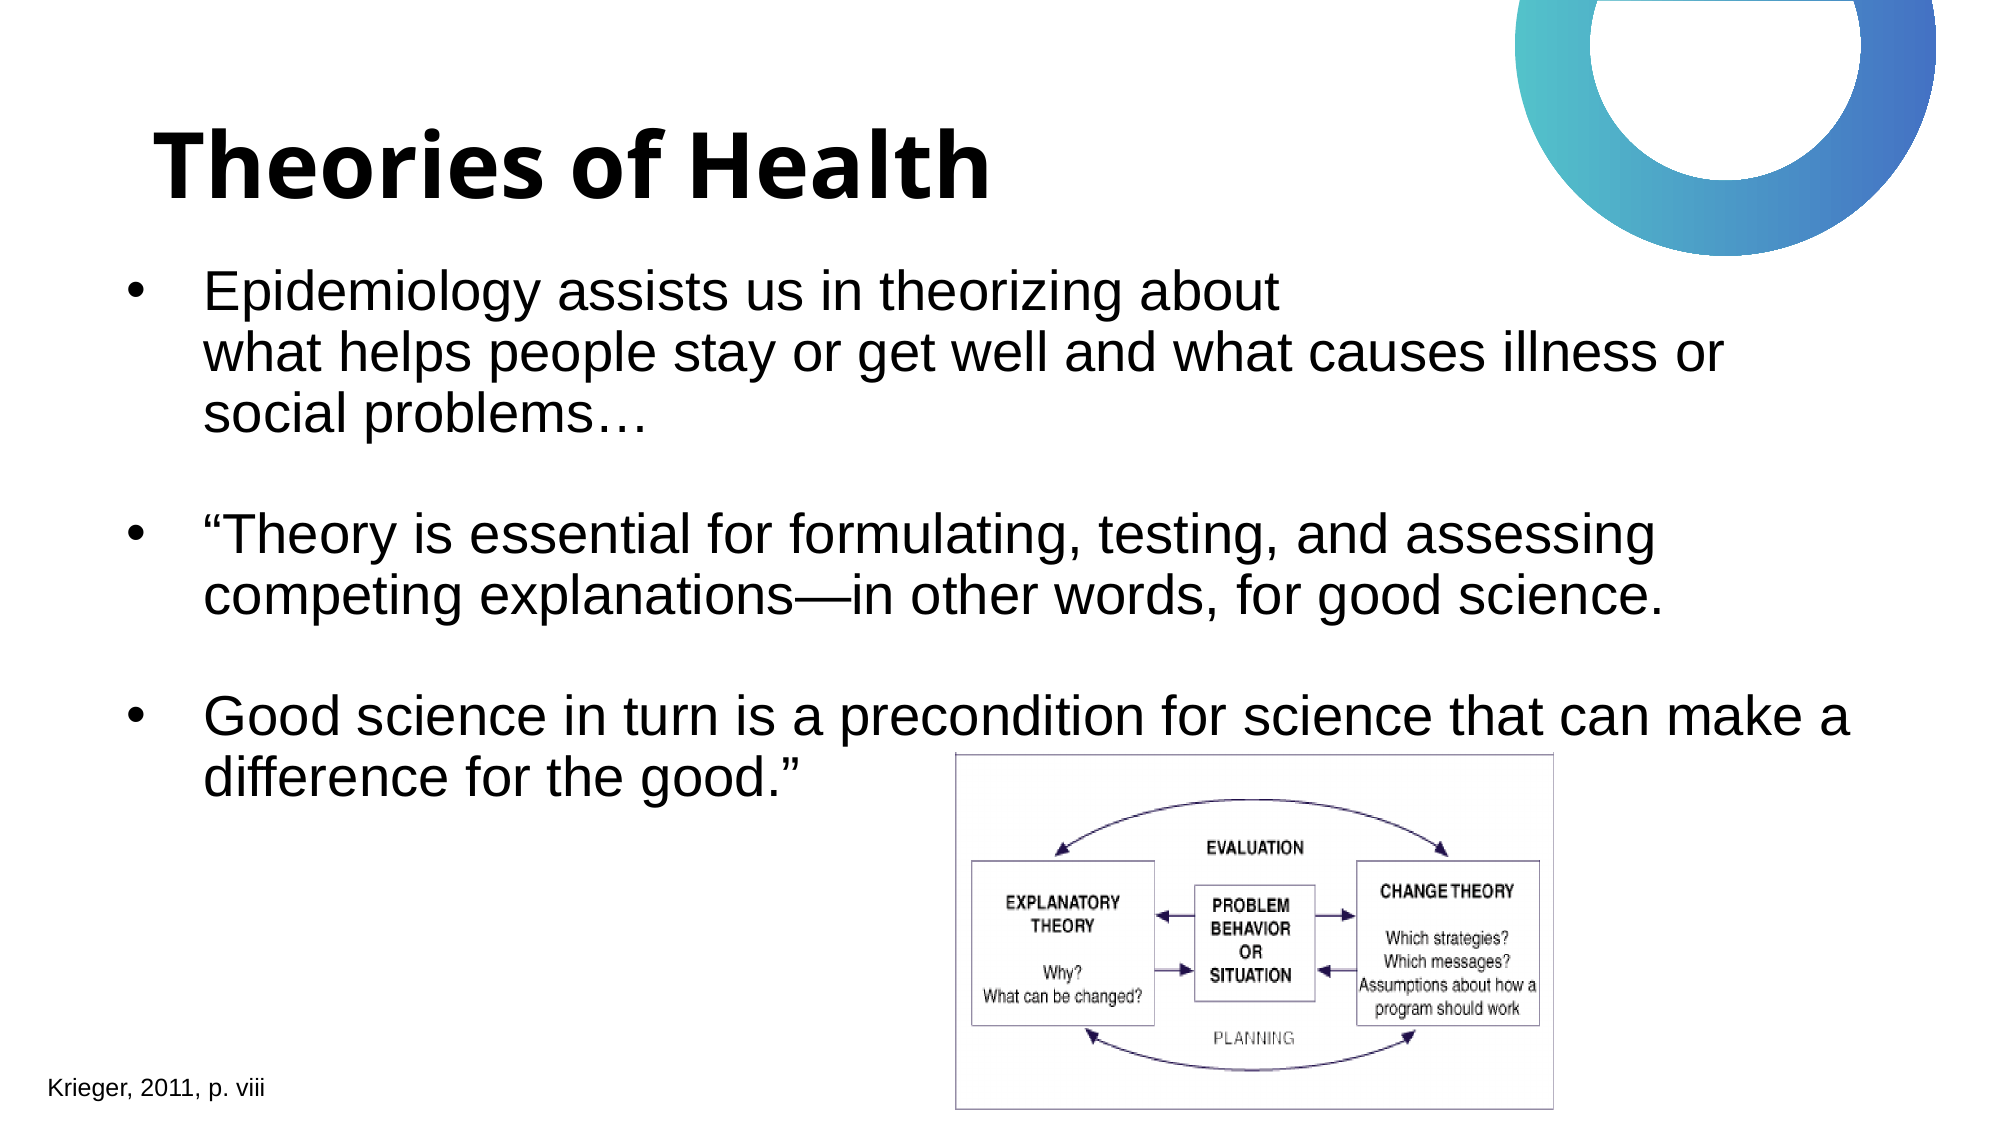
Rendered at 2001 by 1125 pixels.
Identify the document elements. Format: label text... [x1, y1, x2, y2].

text_box Epidemiology assists us in theorizing about what helps people stay or get well and what causes illness or social problems… “Theory is essential for formulating, testing, and assessing competing explanations—in other words, for good science. Good science in turn is a precondition for science that can make a difference for the good.” [111, 231, 1895, 839]
title Theories of Health [137, 59, 1863, 231]
picture [955, 752, 1554, 1110]
text_box Krieger, 2011, p. viii [32, 1064, 281, 1110]
